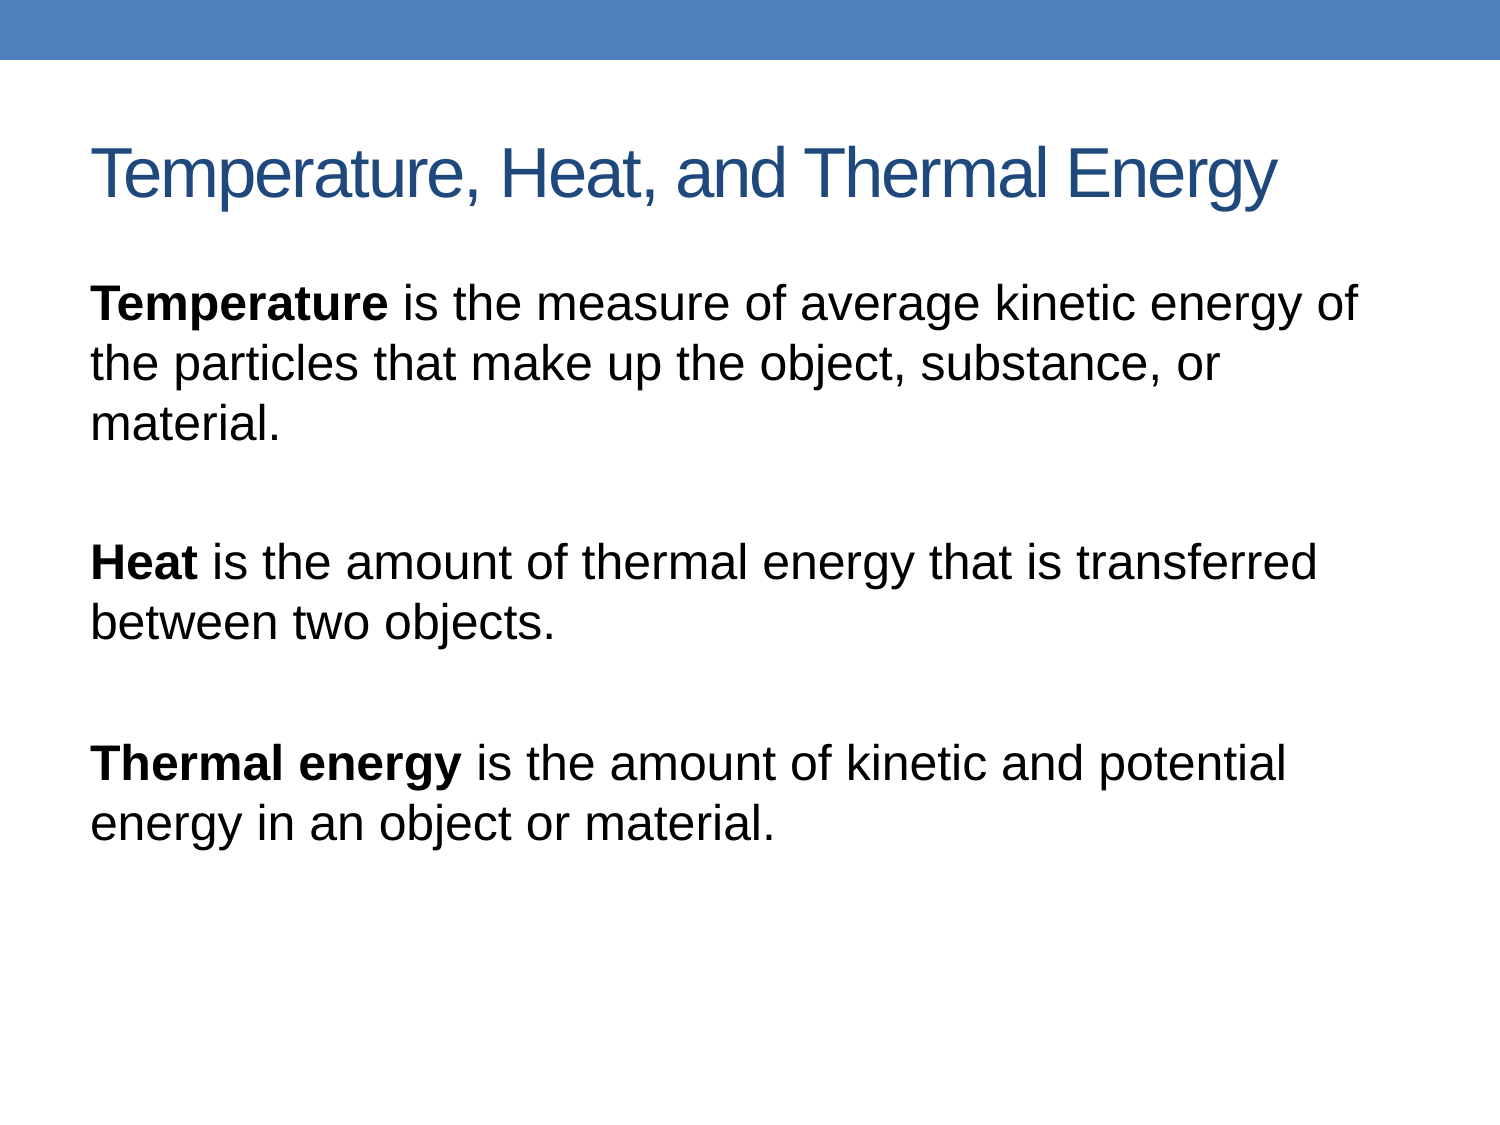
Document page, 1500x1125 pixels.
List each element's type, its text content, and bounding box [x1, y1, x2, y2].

list Temperature is the measure of average kinetic energy of the particles that make up the object, substance, or material. Heat is the amount of thermal energy that is transferred between two objects. Thermal energy is the amount of kinetic and potential energy in an object or material. [75, 262, 1425, 1063]
title Temperature, Heat, and Thermal Energy [75, 87, 1425, 250]
